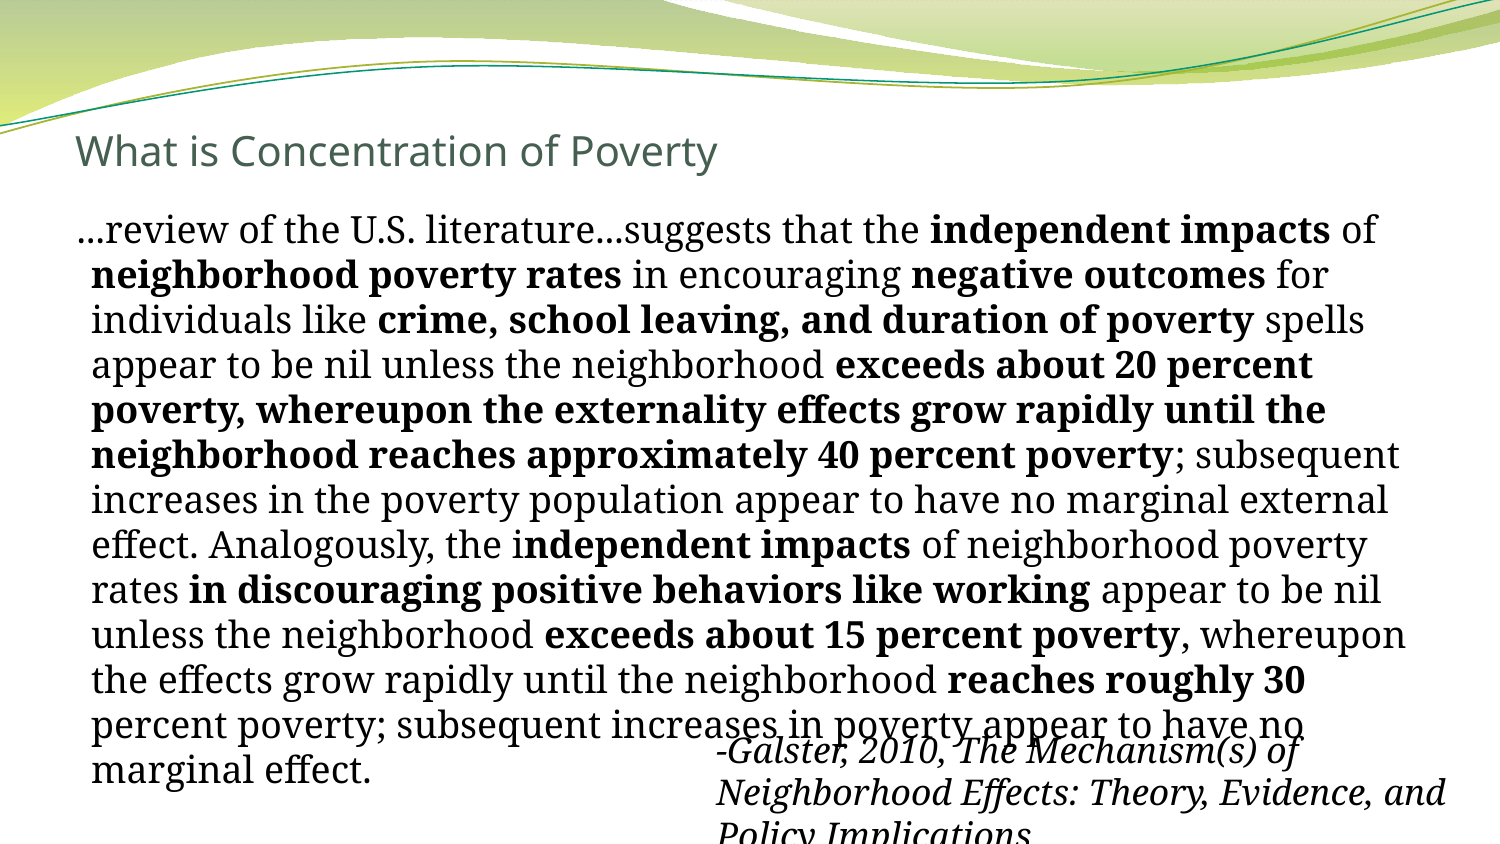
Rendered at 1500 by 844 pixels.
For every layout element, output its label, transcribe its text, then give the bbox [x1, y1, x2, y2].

title What is Concentration of Poverty [75, 86, 1425, 176]
text_box -Galster, 2010, The Mechanism(s) of Neighborhood Effects: Theory, Evidence, and Policy Implications [701, 712, 1471, 844]
text_box ...review of the U.S. literature...suggests that the independent impacts of neighborhood poverty rates in encouraging negative outcomes for individuals like crime, school leaving, and duration of poverty spells appear to be nil unless the neighborhood exceeds about 20 percent poverty, whereupon the externality effects grow rapidly until the neighborhood reaches approximately 40 percent poverty; subsequent increases in the poverty population appear to have no marginal external effect. Analogously, the independent impacts of neighborhood poverty rates in discouraging positive behaviors like working appear to be nil unless the neighborhood exceeds about 15 percent poverty, whereupon the effects grow rapidly until the neighborhood reaches roughly 30 percent poverty; subsequent increases in poverty appear to have no marginal effect. [42, 190, 1457, 806]
